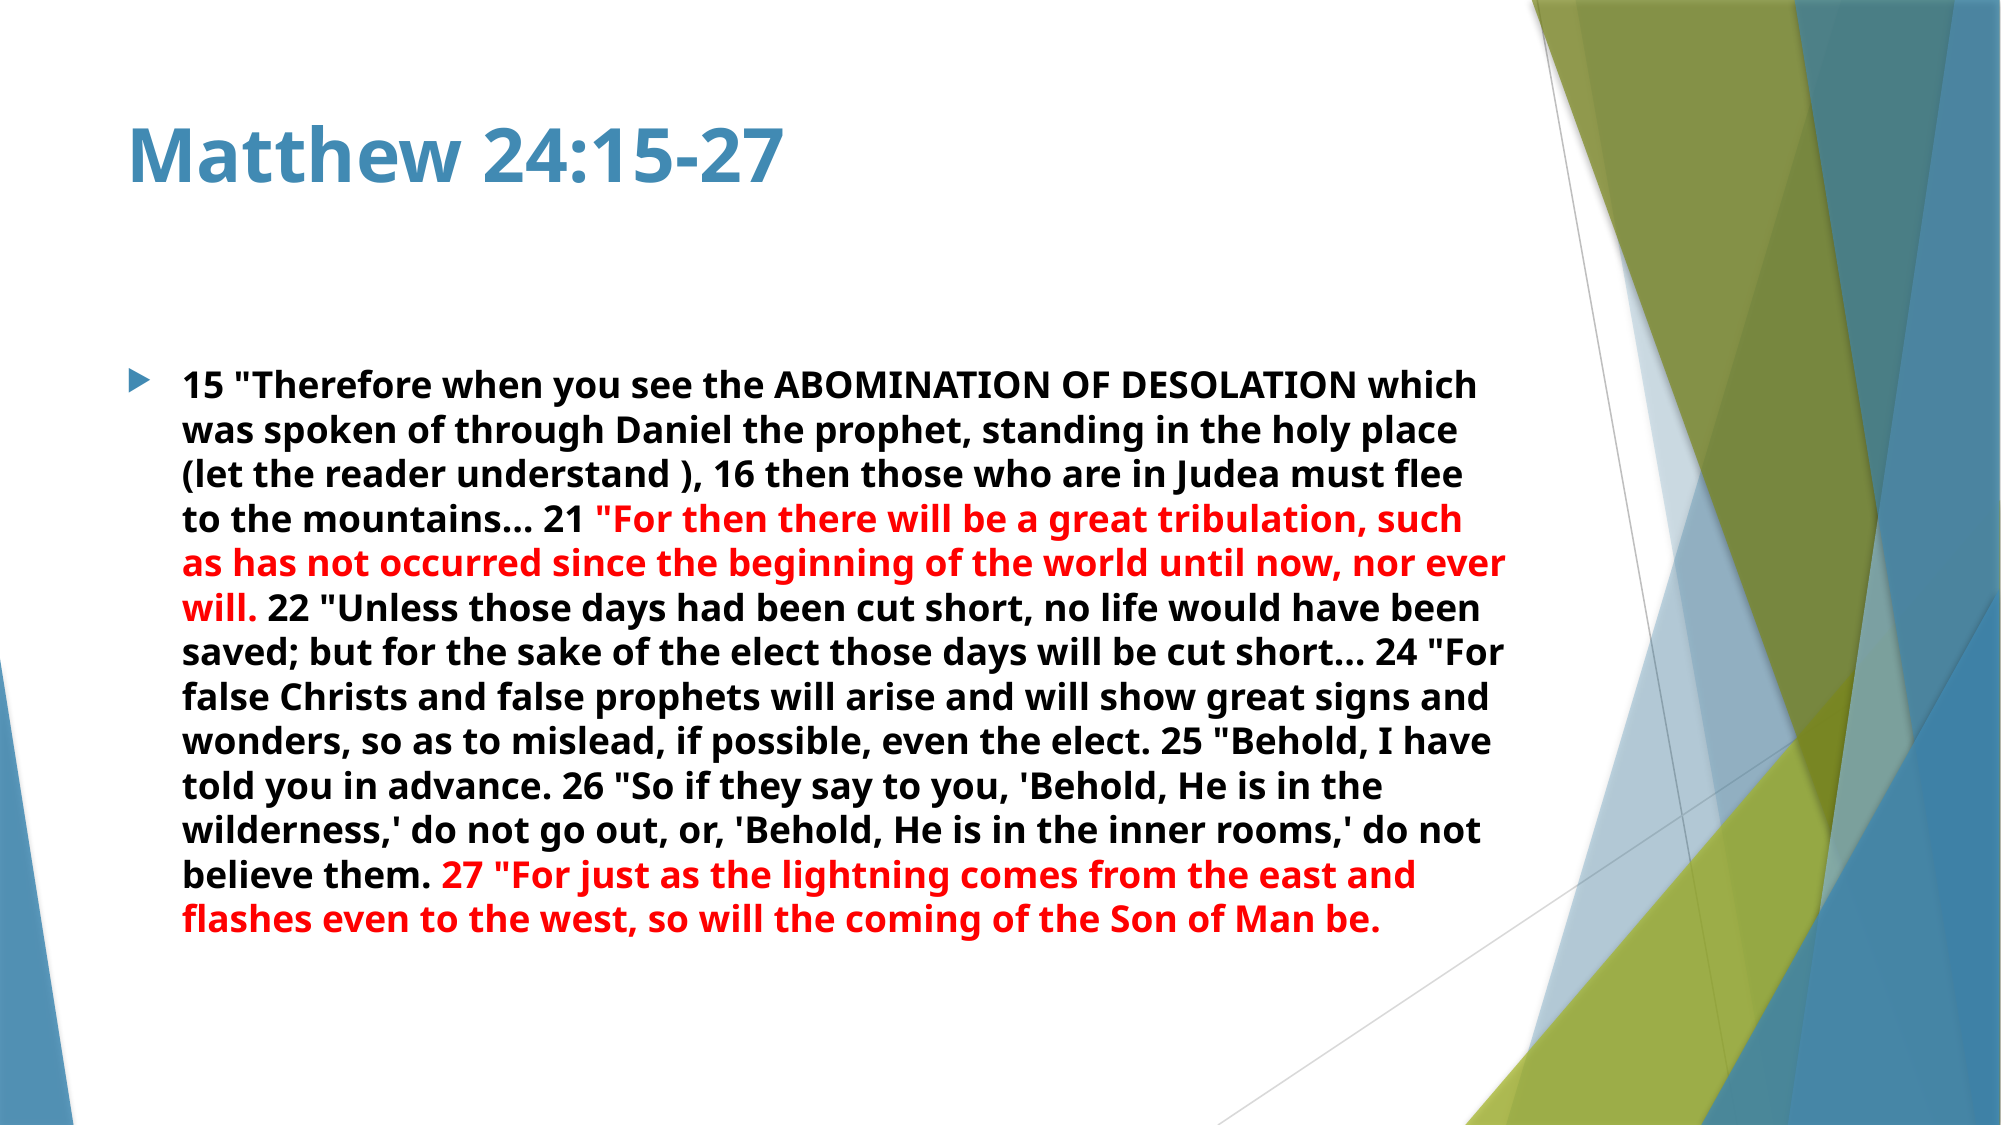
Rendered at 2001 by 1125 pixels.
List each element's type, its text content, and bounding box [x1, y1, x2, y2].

list 15 "Therefore when you see the ABOMINATION OF DESOLATION which was spoken of through Daniel the prophet, standing in the holy place (let the reader understand ), 16 then those who are in Judea must flee to the mountains… 21 "For then there will be a great tribulation, such as has not occurred since the beginning of the world until now, nor ever will. 22 "Unless those days had been cut short, no life would have been saved; but for the sake of the elect those days will be cut short… 24 "For false Christs and false prophets will arise and will show great signs and wonders, so as to mislead, if possible, even the elect. 25 "Behold, I have told you in advance. 26 "So if they say to you, 'Behold, He is in the wilderness,' do not go out, or, 'Behold, He is in the inner rooms,' do not believe them. 27 "For just as the lightning comes from the east and flashes even to the west, so will the coming of the Son of Man be. [111, 354, 1522, 992]
title Matthew 24:15-27 [111, 99, 1522, 317]
